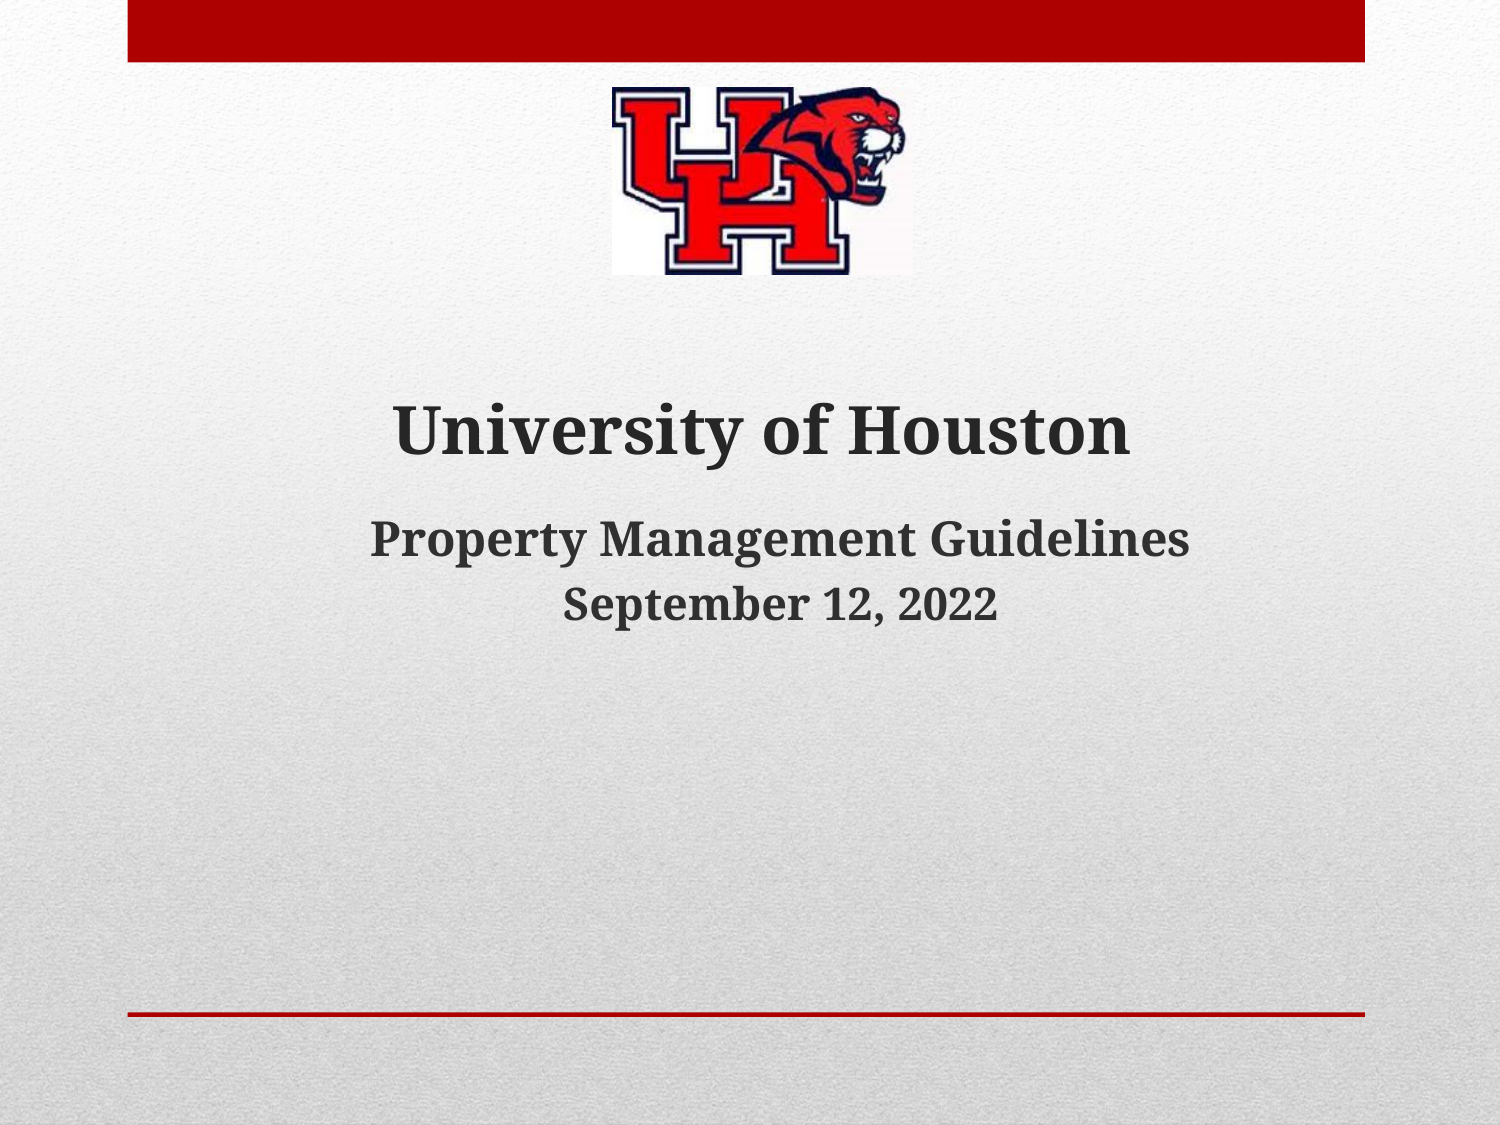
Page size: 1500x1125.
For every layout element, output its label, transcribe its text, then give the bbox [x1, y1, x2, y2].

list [611, 86, 914, 276]
list Property Management Guidelines September 12, 2022 [324, 500, 1238, 638]
title University of Houston [87, 362, 1438, 475]
